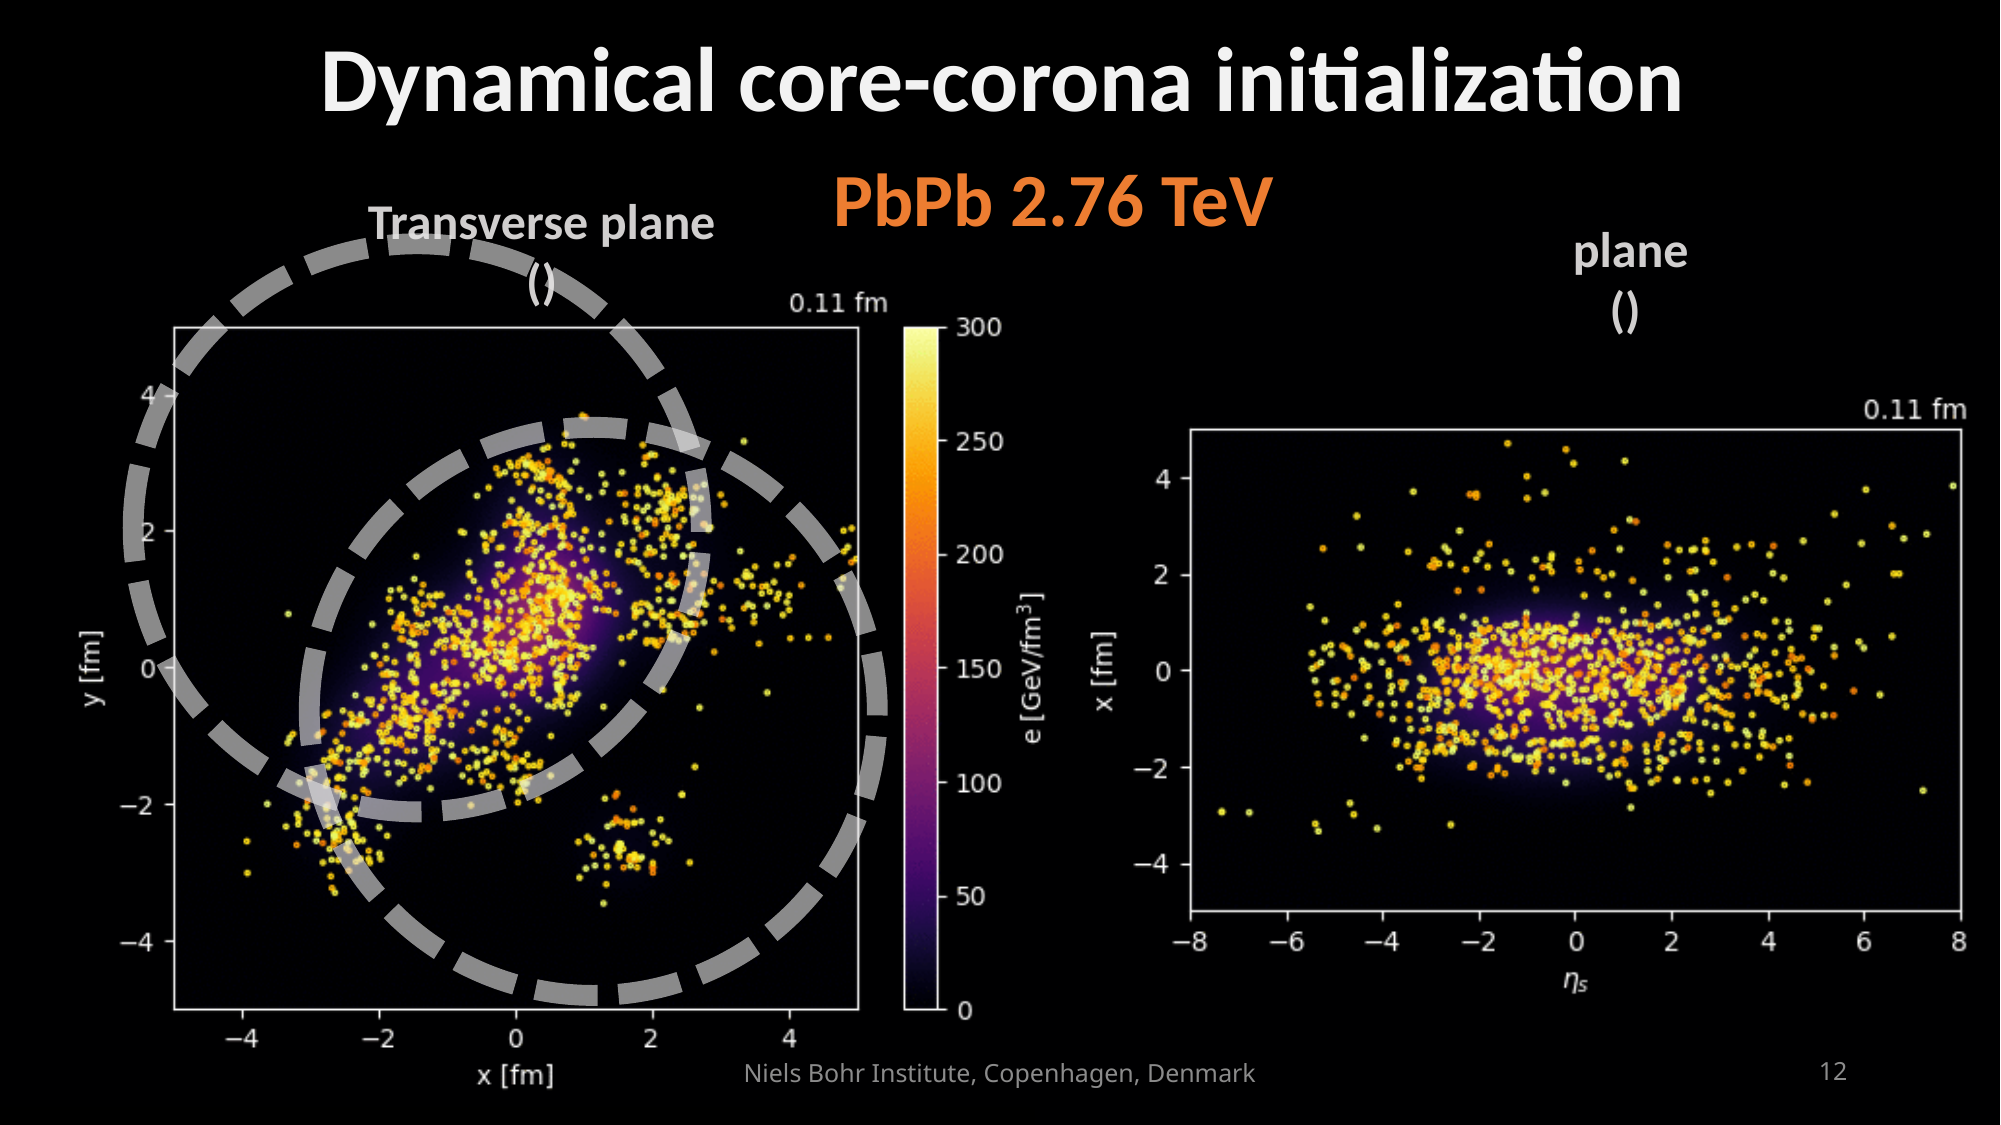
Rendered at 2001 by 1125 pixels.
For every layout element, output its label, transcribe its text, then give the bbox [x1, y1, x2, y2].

text_box PbPb 2.76 TeV [805, 143, 1303, 220]
text_box Dynamical core-corona initialization [27, 12, 1979, 138]
picture [0, 200, 2000, 1125]
